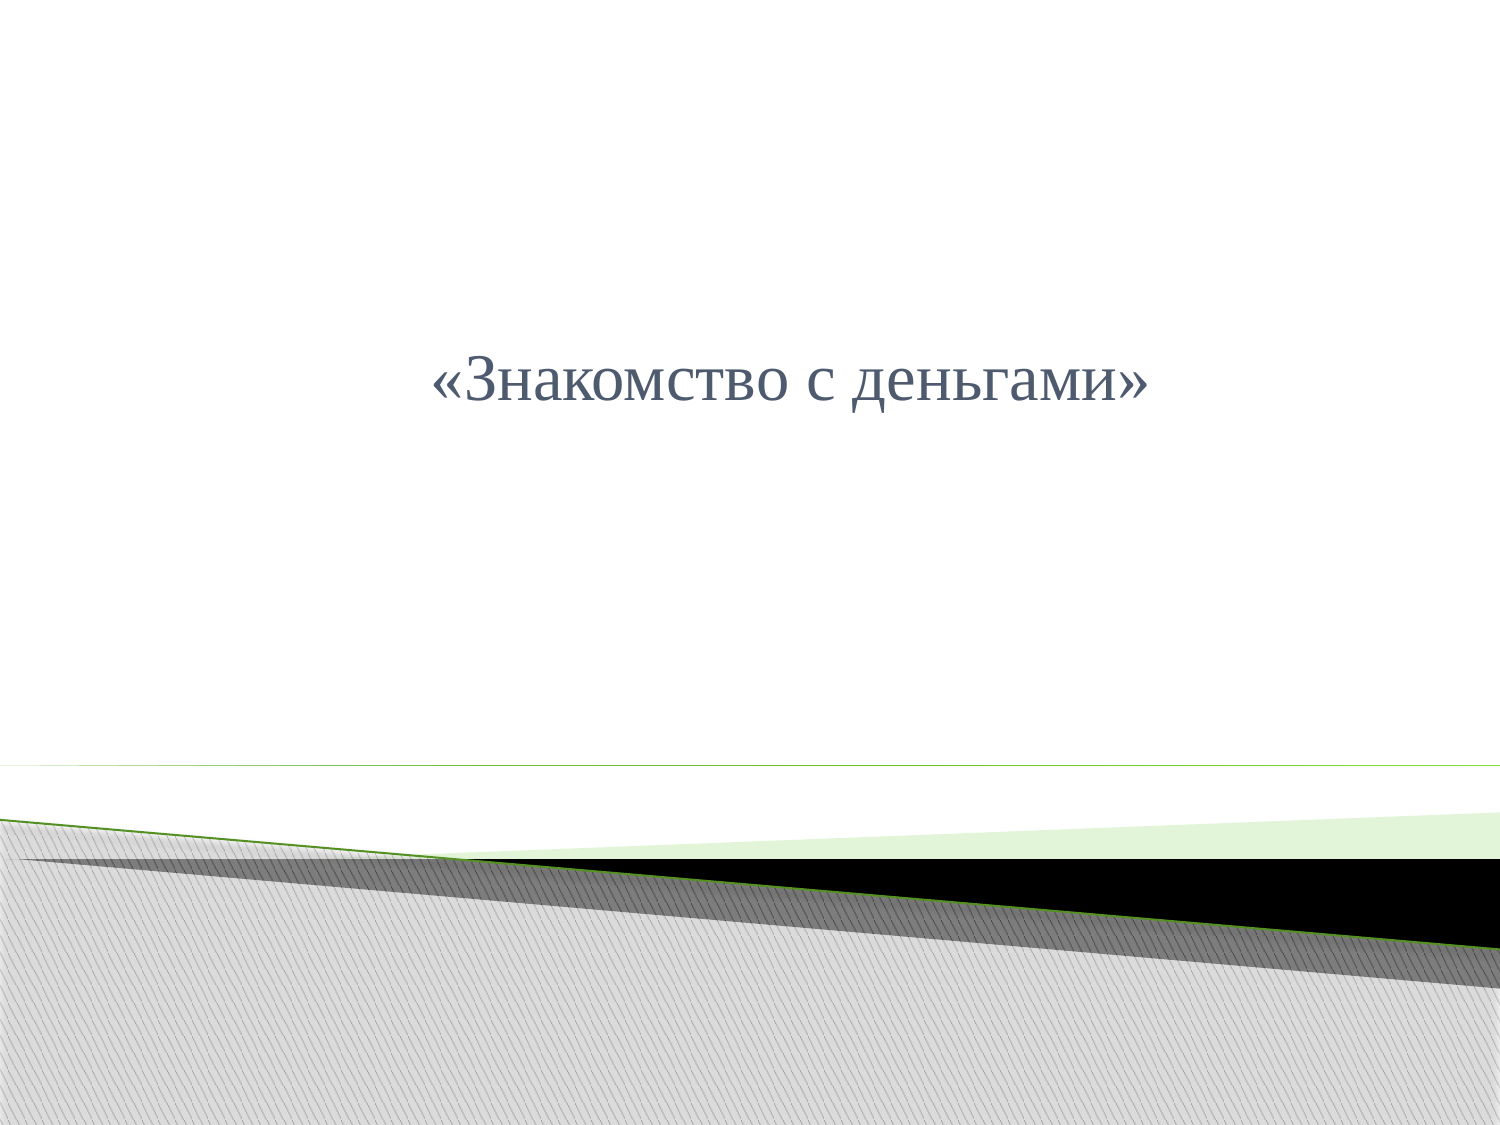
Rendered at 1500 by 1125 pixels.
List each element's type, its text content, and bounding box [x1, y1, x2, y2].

subtitle «Знакомство с деньгами» [312, 326, 1264, 614]
picture [5, 859, 1500, 989]
